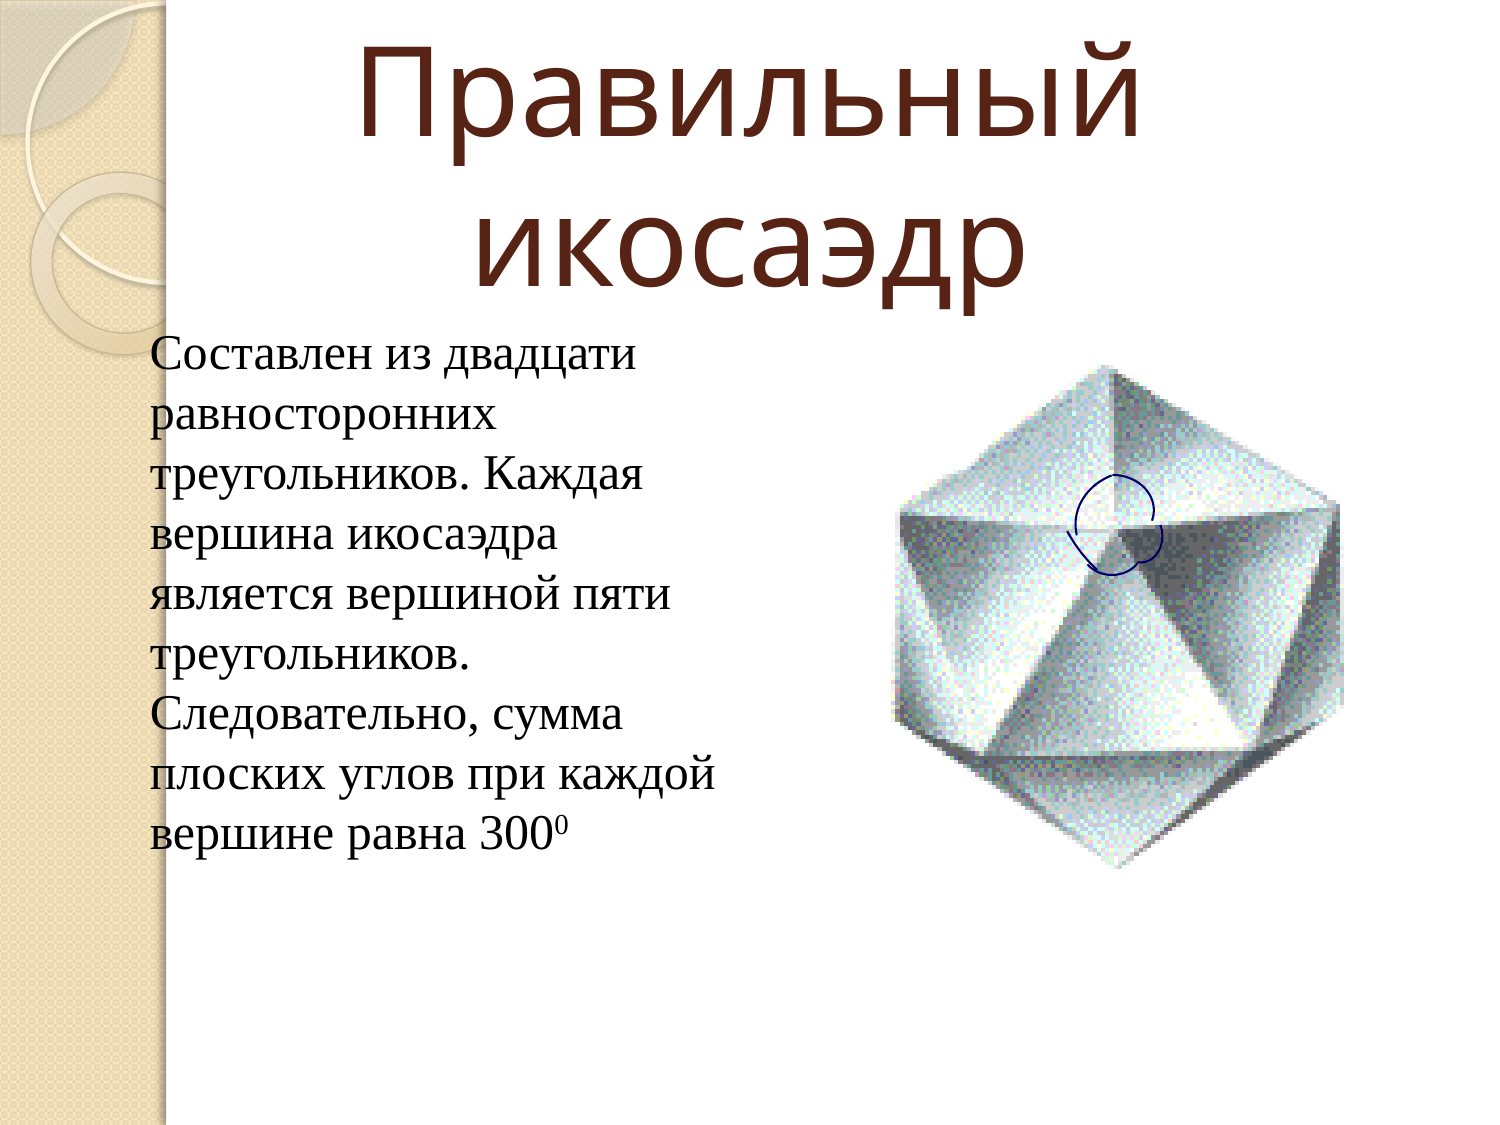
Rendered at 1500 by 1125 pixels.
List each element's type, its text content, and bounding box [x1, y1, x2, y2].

title Правильный икосаэдр [75, 47, 1425, 275]
list Составлен из двадцати равносторонних треугольников. Каждая вершина икосаэдра является вершиной пяти треугольников. Следовательно, сумма плоских углов при каждой вершине равна 3000 [74, 312, 738, 988]
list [874, 349, 1353, 882]
